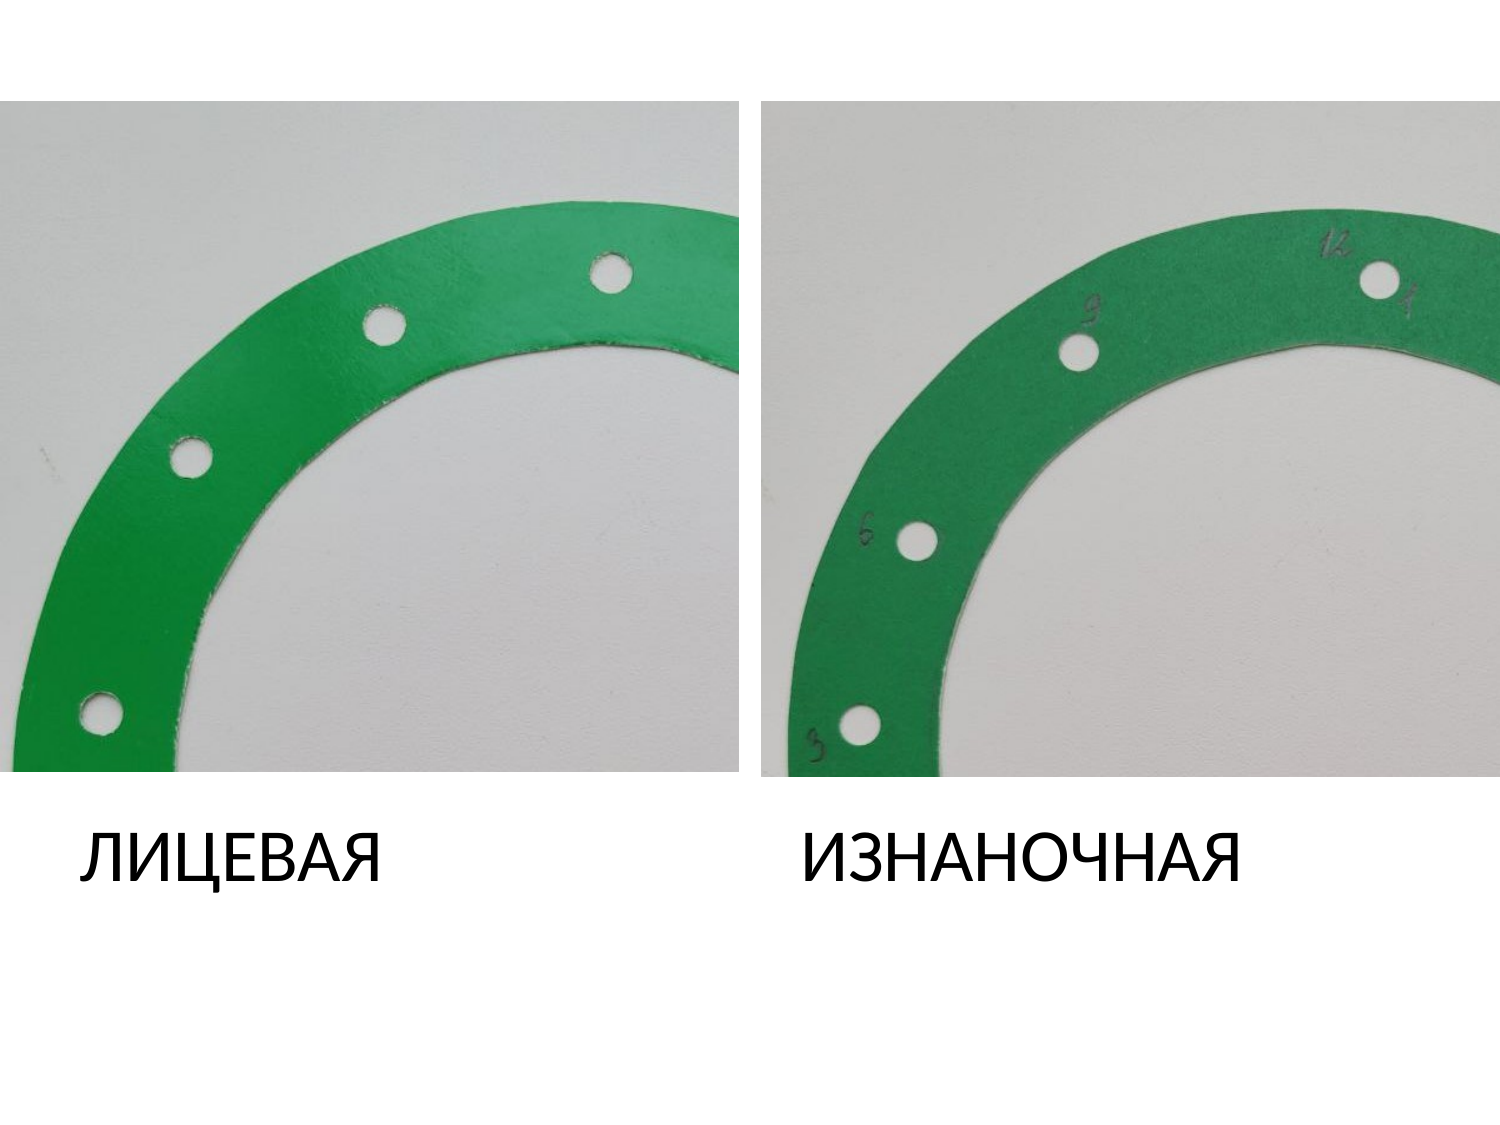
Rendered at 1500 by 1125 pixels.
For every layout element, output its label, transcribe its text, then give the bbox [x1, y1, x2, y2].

text_box ЛИЦЕВАЯ [64, 798, 727, 904]
text_box ИЗНАНОЧНАЯ [785, 798, 1447, 904]
picture [761, 101, 1500, 777]
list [0, 101, 739, 772]
